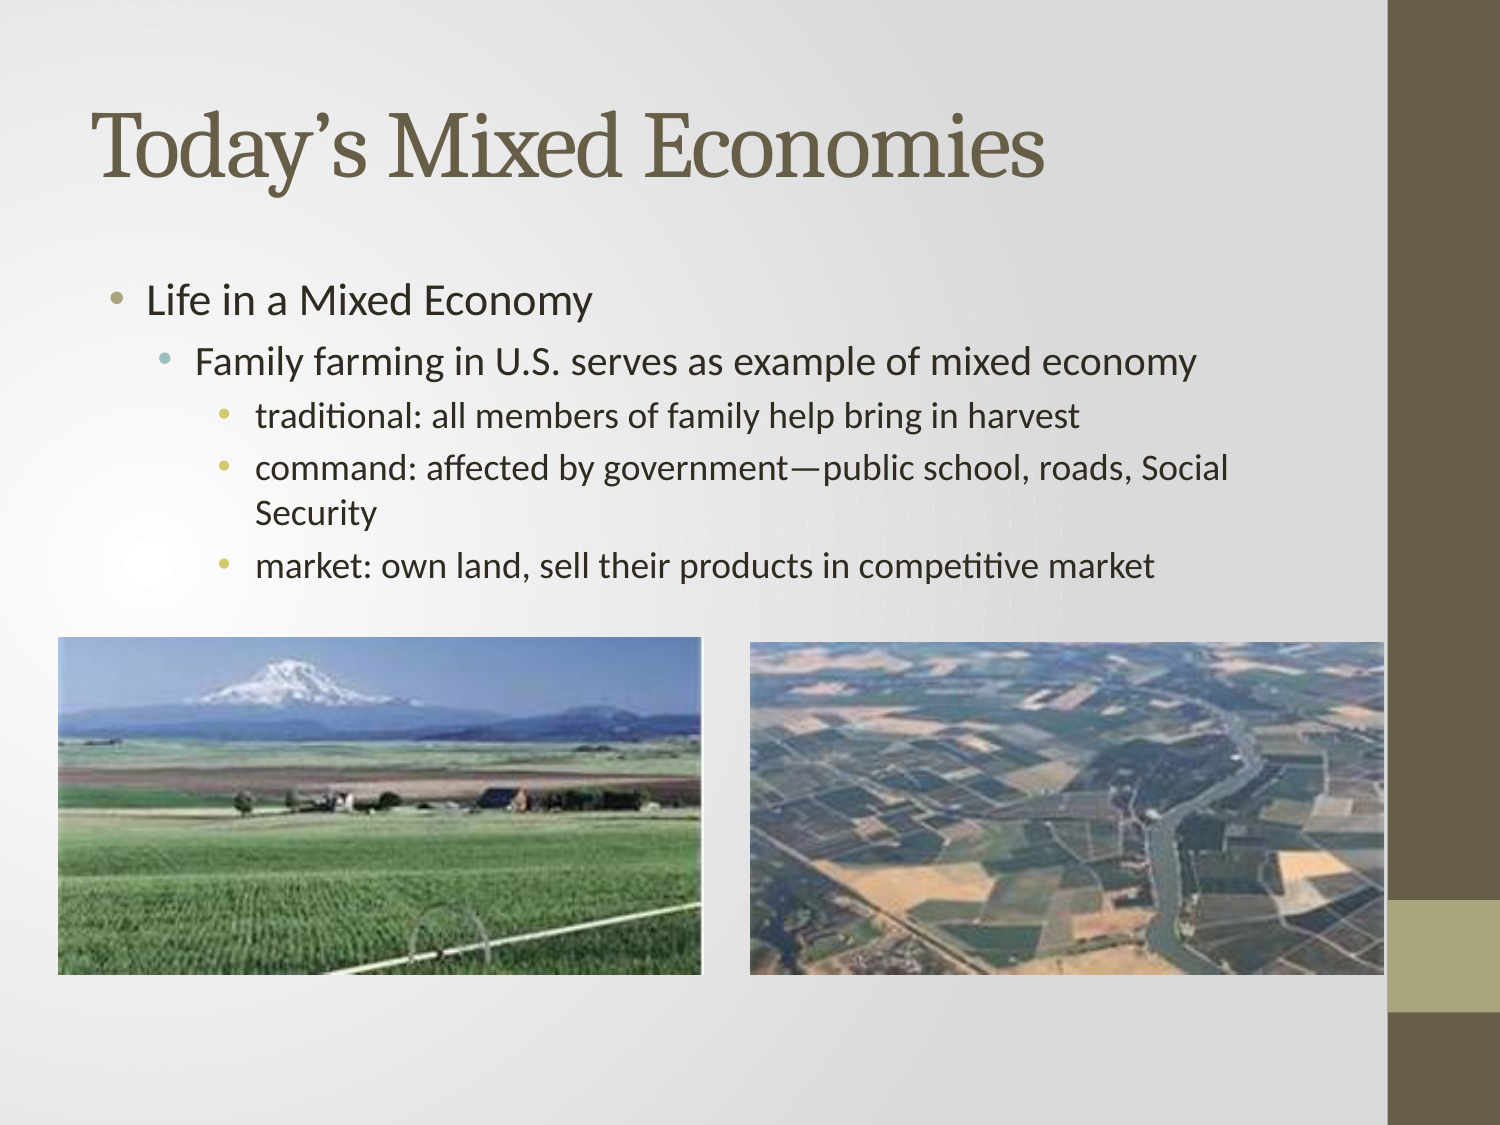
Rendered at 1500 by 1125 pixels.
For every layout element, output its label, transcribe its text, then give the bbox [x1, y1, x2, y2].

picture [58, 636, 704, 976]
title Today’s Mixed Economies [75, 45, 1325, 233]
picture [749, 641, 1384, 976]
list Life in a Mixed Economy Family farming in U.S. serves as example of mixed economy traditional: all members of family help bring in harvest command: affected by government—public school, roads, Social Security market: own land, sell their products in competitive market [75, 262, 1325, 1050]
